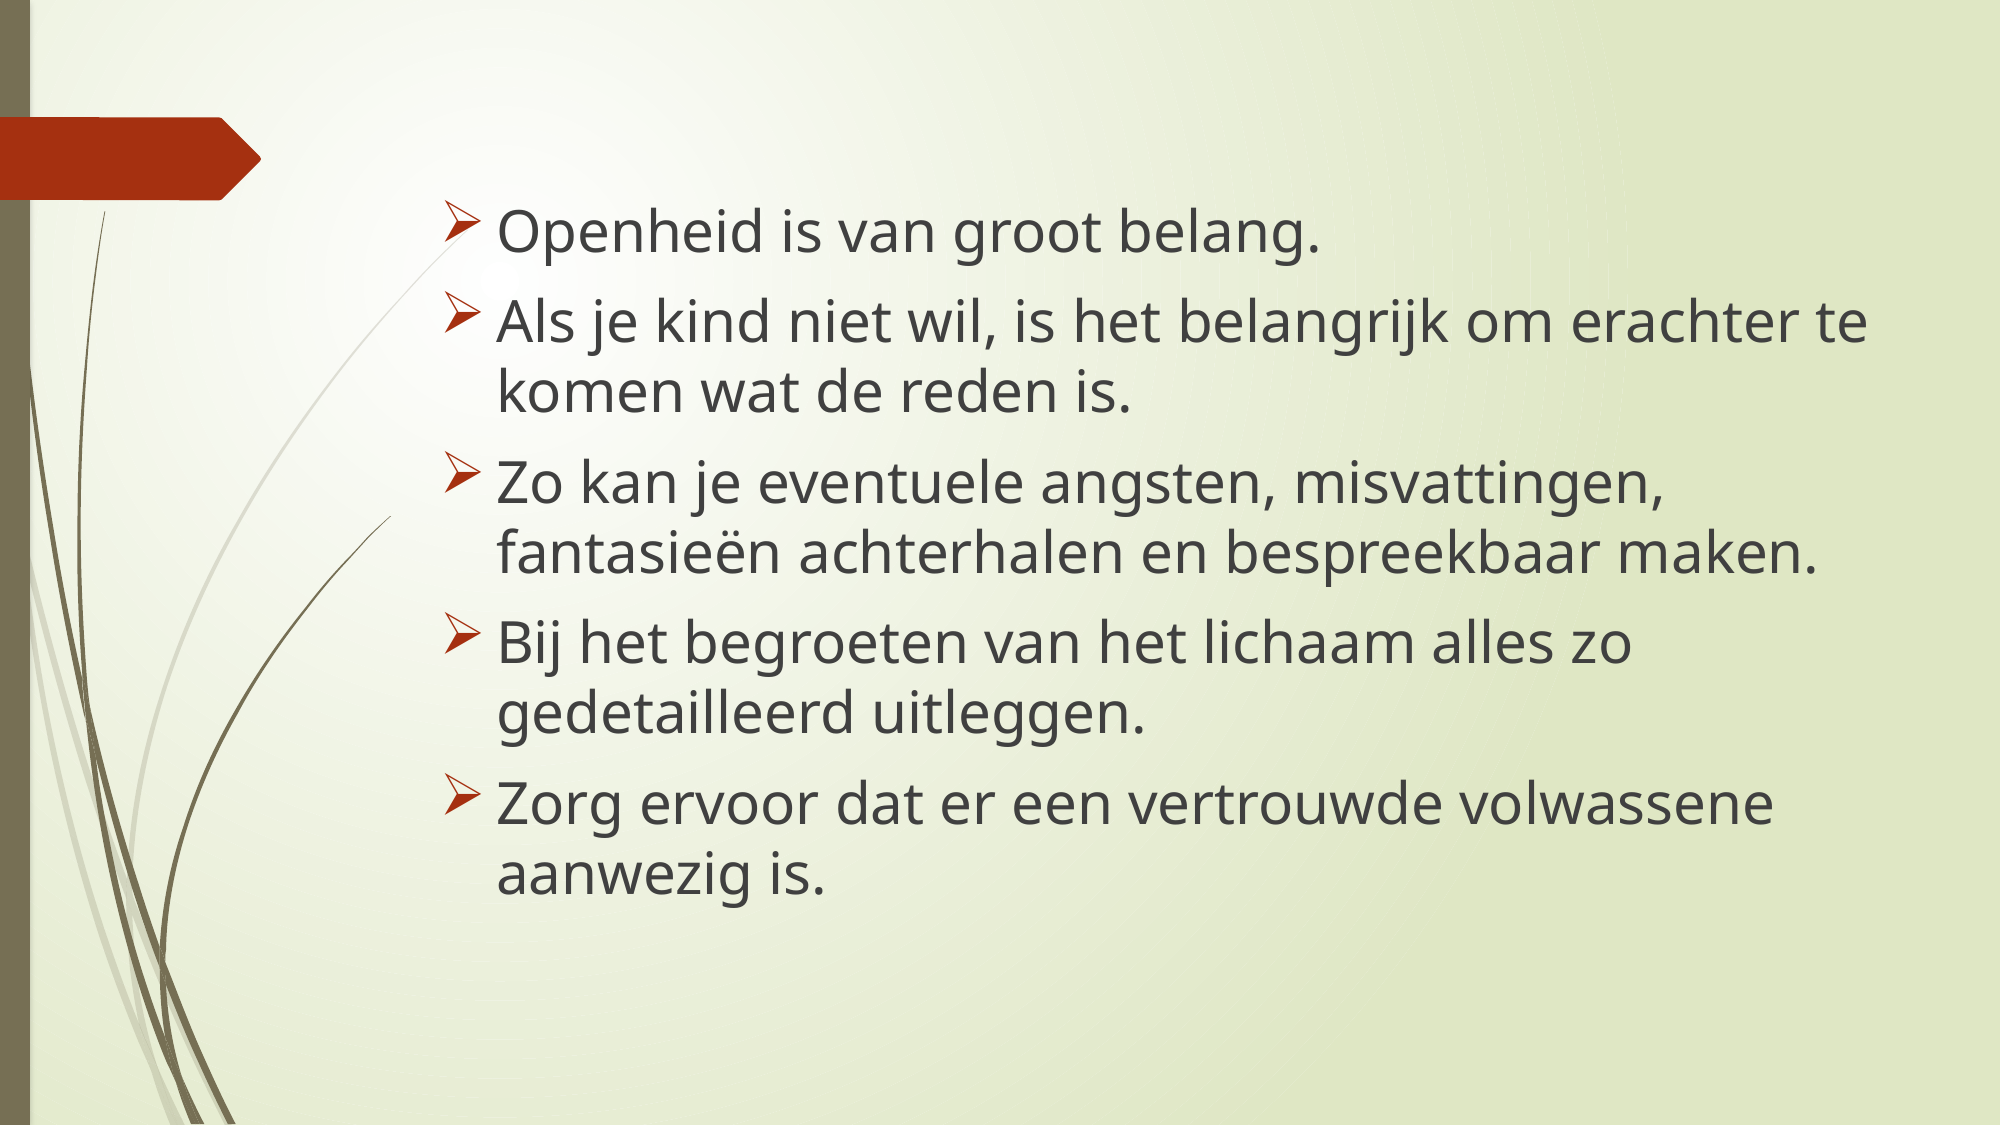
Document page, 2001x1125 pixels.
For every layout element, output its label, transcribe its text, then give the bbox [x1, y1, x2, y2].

list Openheid is van groot belang. Als je kind niet wil, is het belangrijk om erachter te komen wat de reden is. Zo kan je eventuele angsten, misvattingen, fantasieën achterhalen en bespreekbaar maken. Bij het begroeten van het lichaam alles zo gedetailleerd uitleggen. Zorg ervoor dat er een vertrouwde volwassene aanwezig is. [424, 186, 1888, 941]
